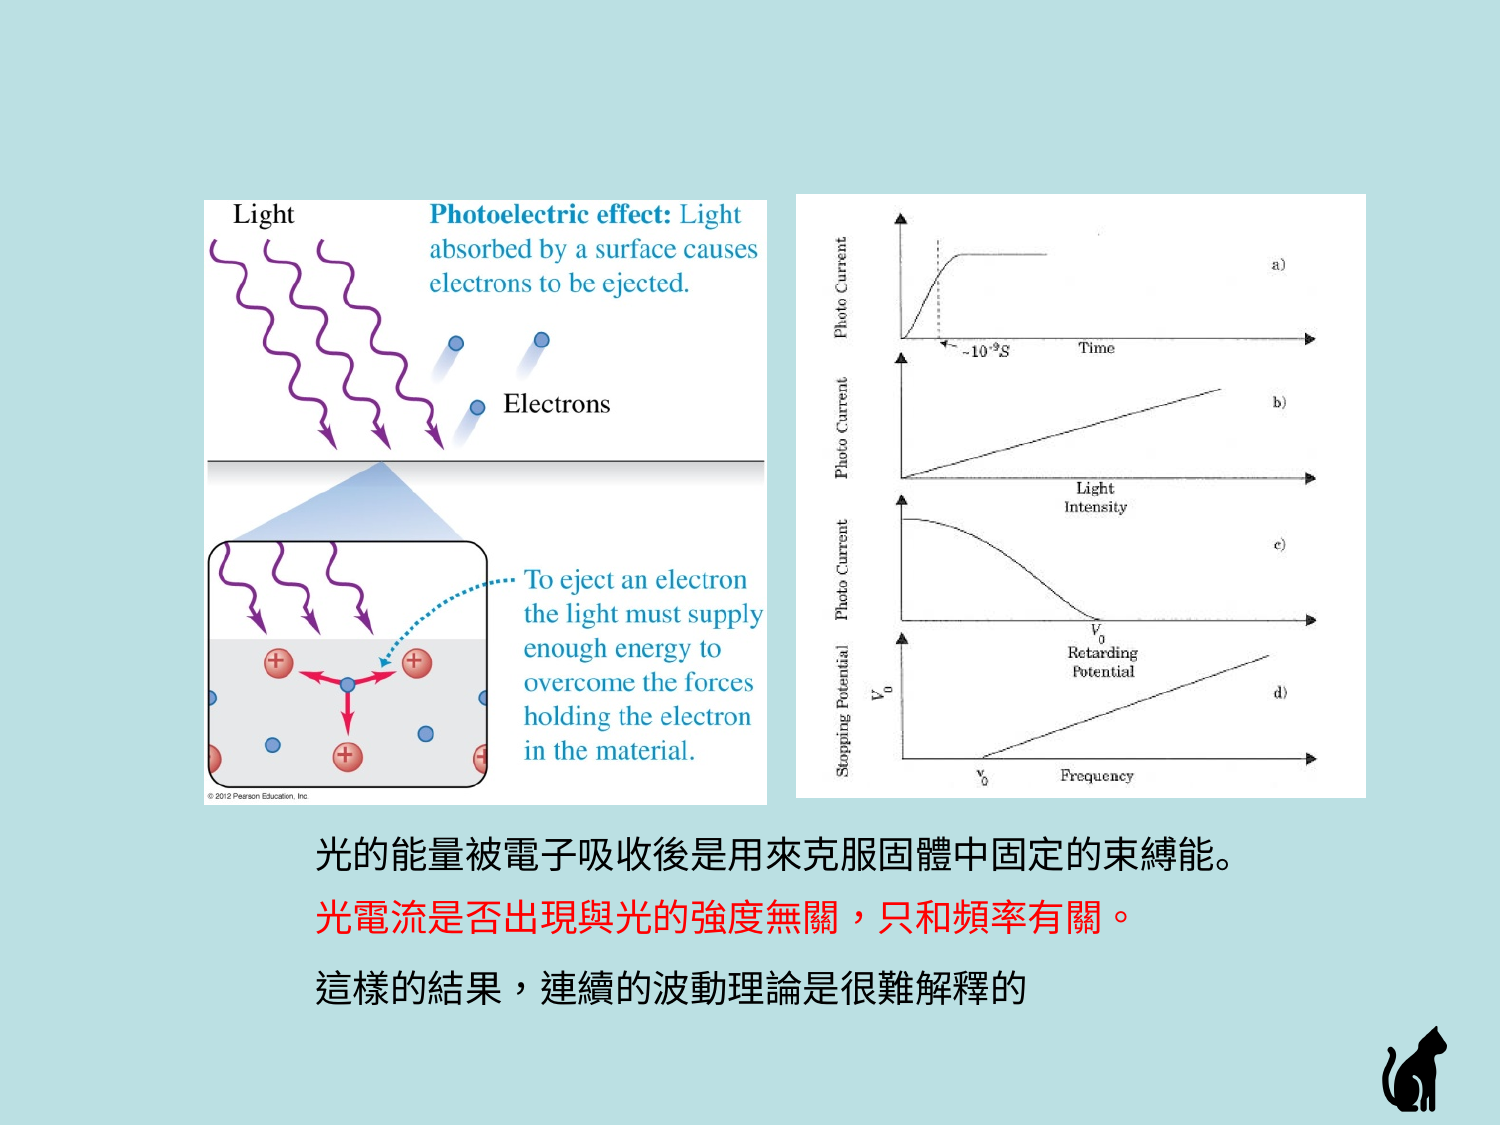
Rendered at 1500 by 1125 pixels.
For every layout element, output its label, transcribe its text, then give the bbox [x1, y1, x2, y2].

picture [1363, 1018, 1466, 1121]
text_box 這樣的結果，連續的波動理論是很難解釋的 [300, 957, 1234, 1018]
picture [796, 194, 1367, 798]
text_box 光電流是否出現與光的強度無關，只和頻率有關。 [300, 886, 1187, 947]
picture [204, 200, 768, 806]
text_box 光的能量被電子吸收後是用來克服固體中固定的束縛能。 [300, 823, 1447, 884]
